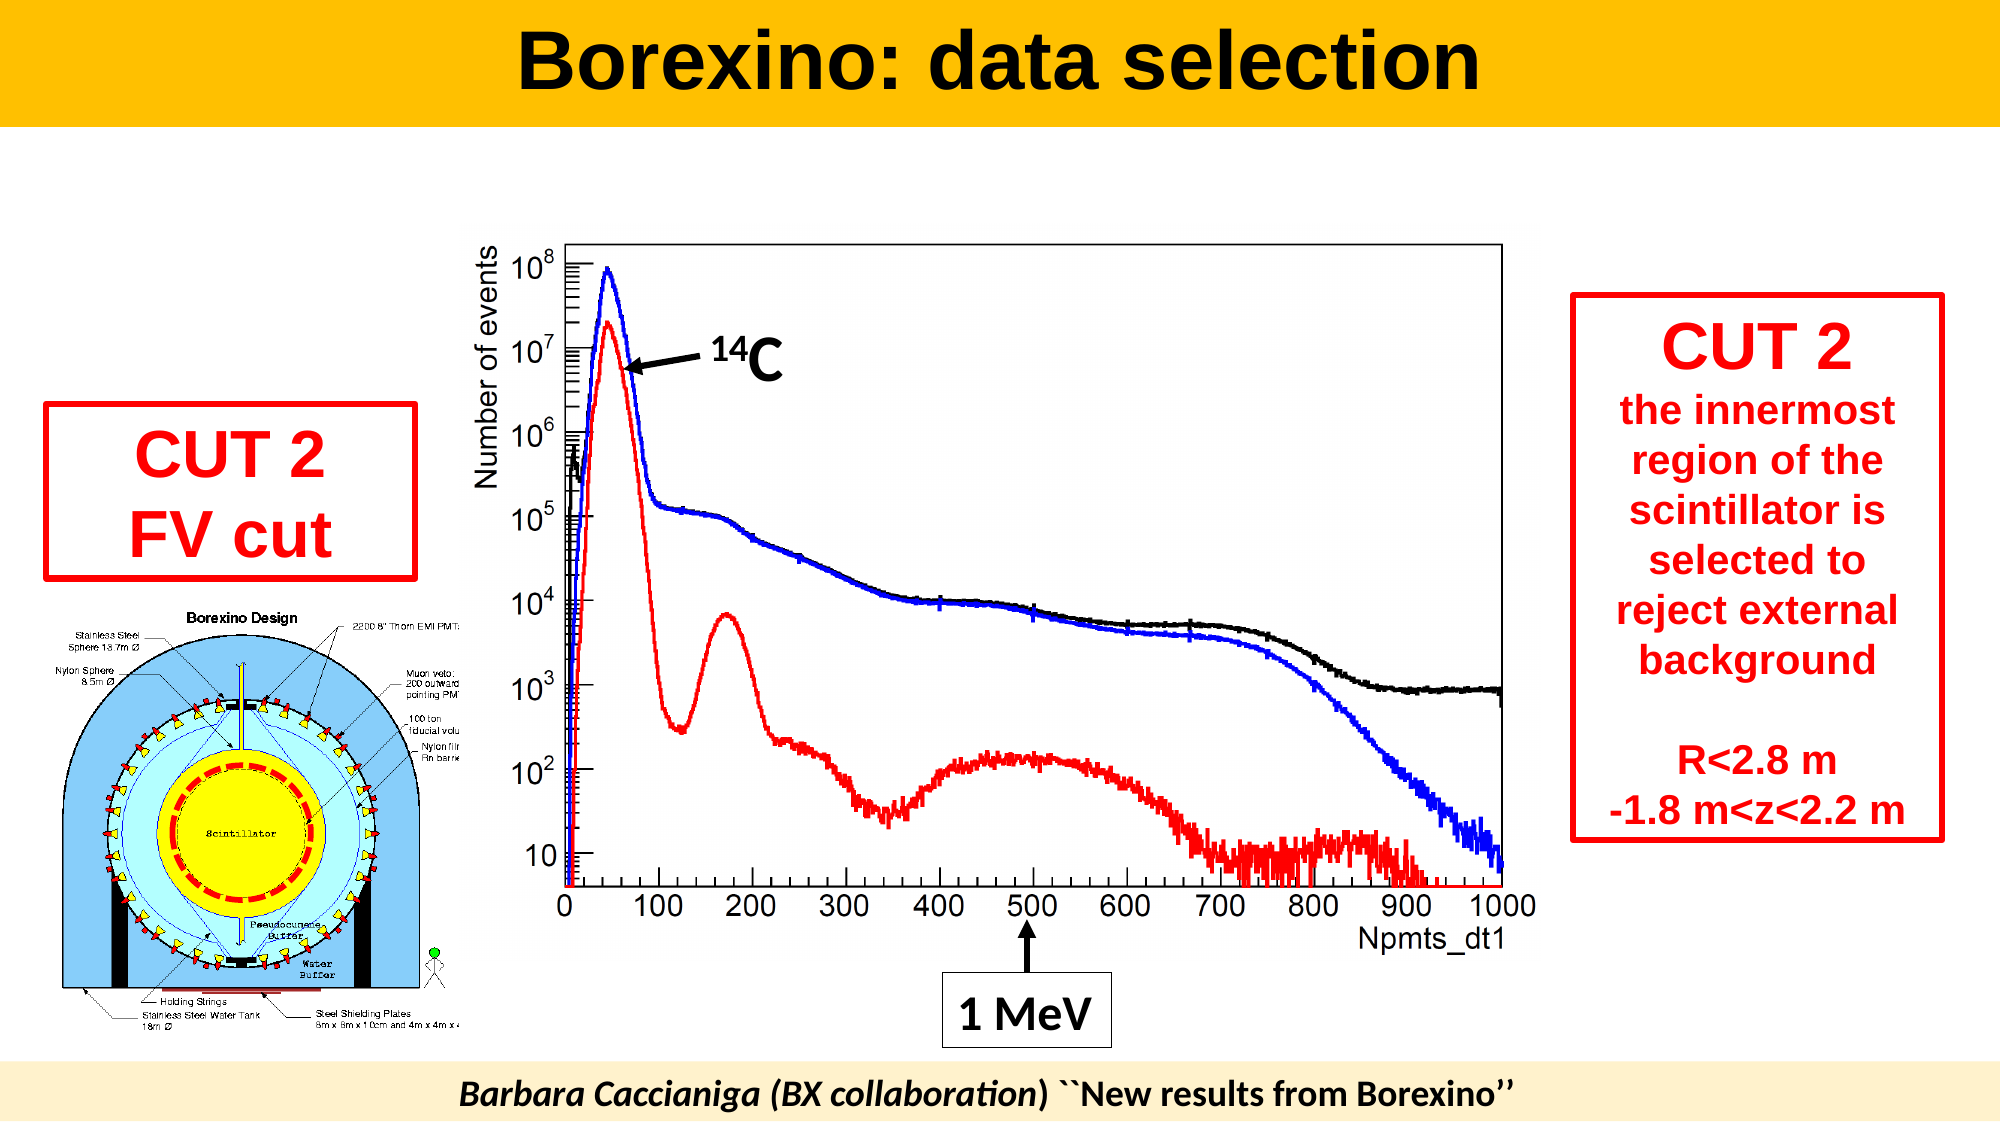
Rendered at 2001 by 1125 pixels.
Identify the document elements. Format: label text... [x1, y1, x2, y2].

text_box CUT 2 the innermost region of the scintillator is selected to reject external background R<2.8 m -1.8 m<z<2.2 m [1572, 295, 1943, 841]
text_box 1 MeV [942, 972, 1112, 1048]
text_box Barbara Caccianiga (BX collaboration) ``New results from Borexino’’ [0, 1061, 2000, 1122]
text_box Borexino: data selection [0, 2, 2000, 123]
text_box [623, 355, 701, 370]
picture [54, 223, 1541, 1031]
text_box CUT 2 FV cut [46, 403, 416, 579]
